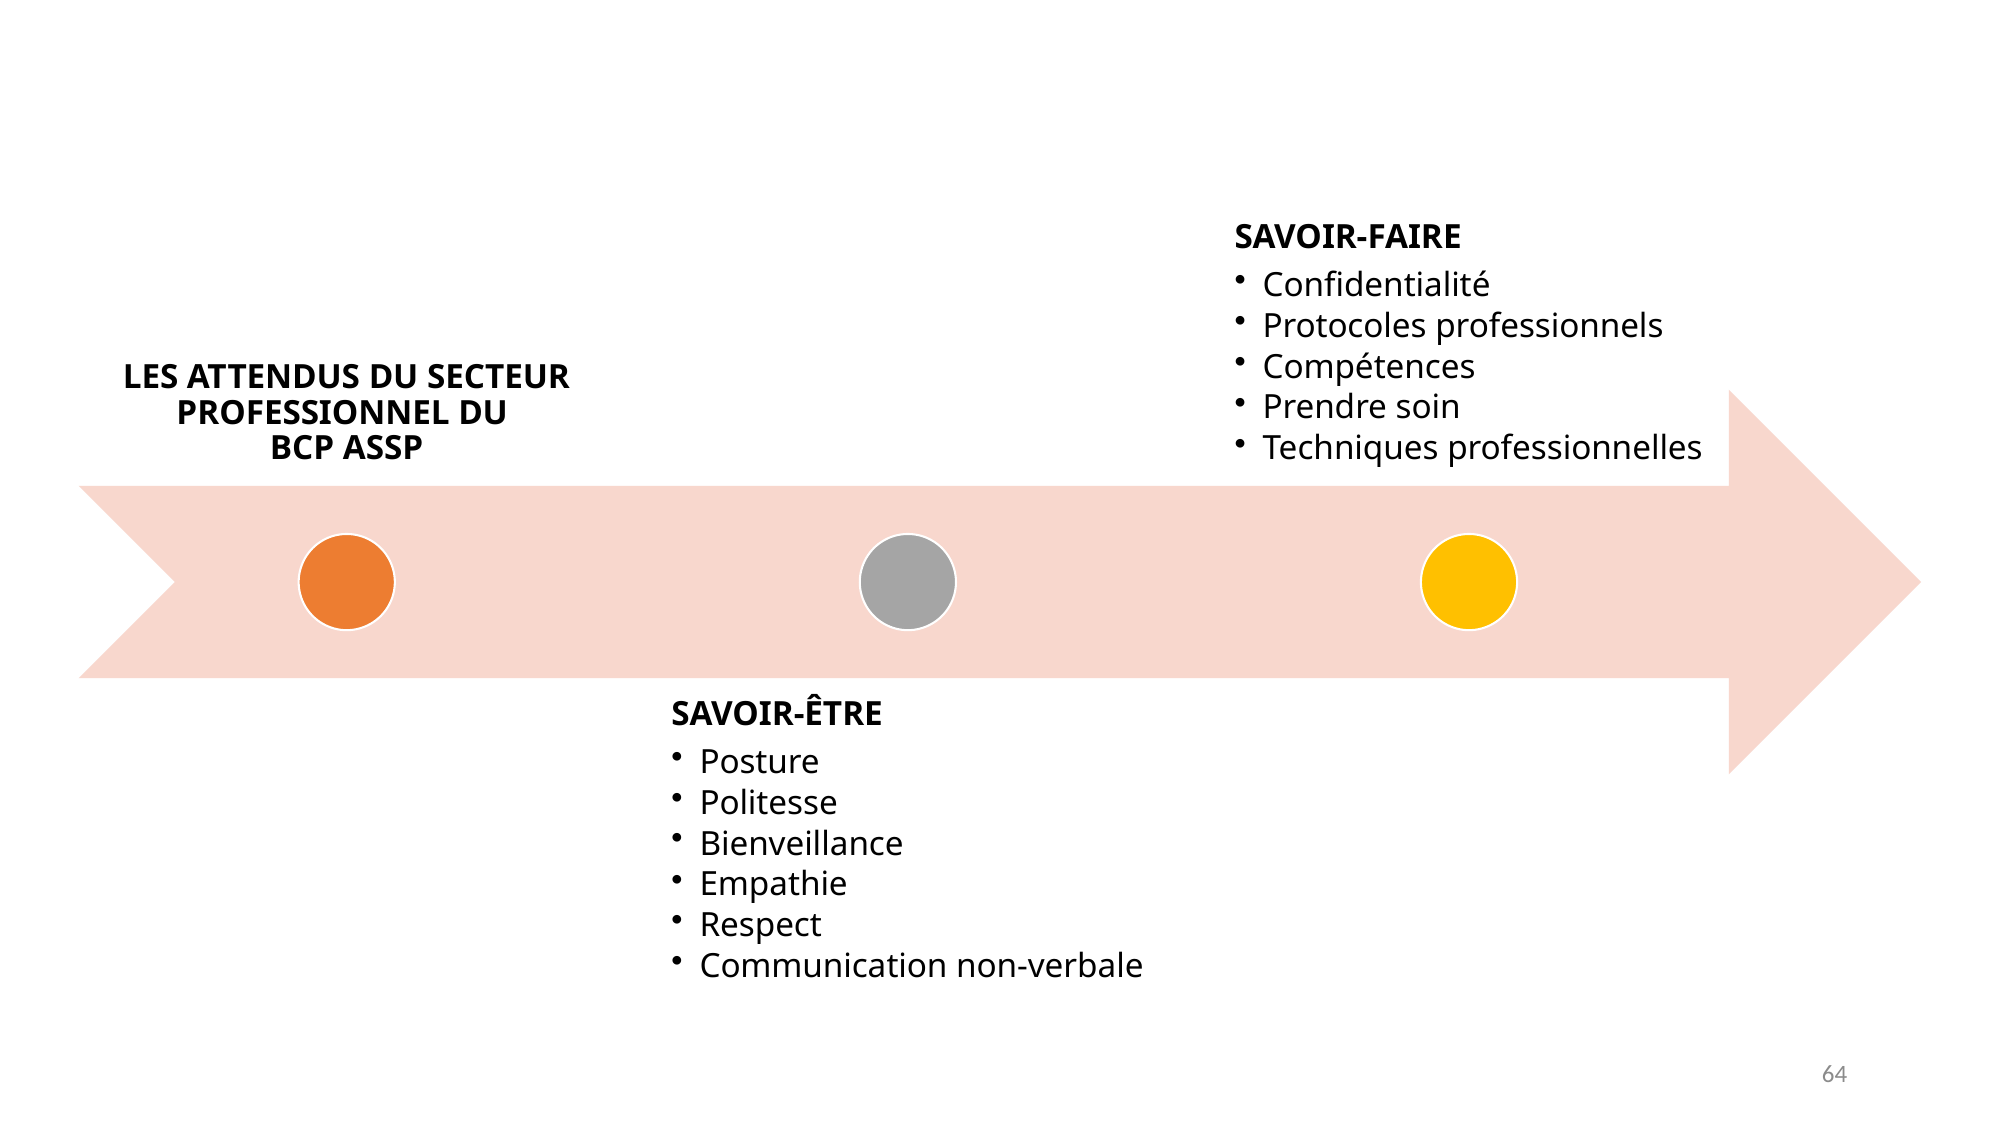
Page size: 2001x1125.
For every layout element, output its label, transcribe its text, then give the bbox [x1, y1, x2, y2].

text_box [78, 101, 1922, 1064]
slide_number 63 [1412, 1064, 1863, 1103]
